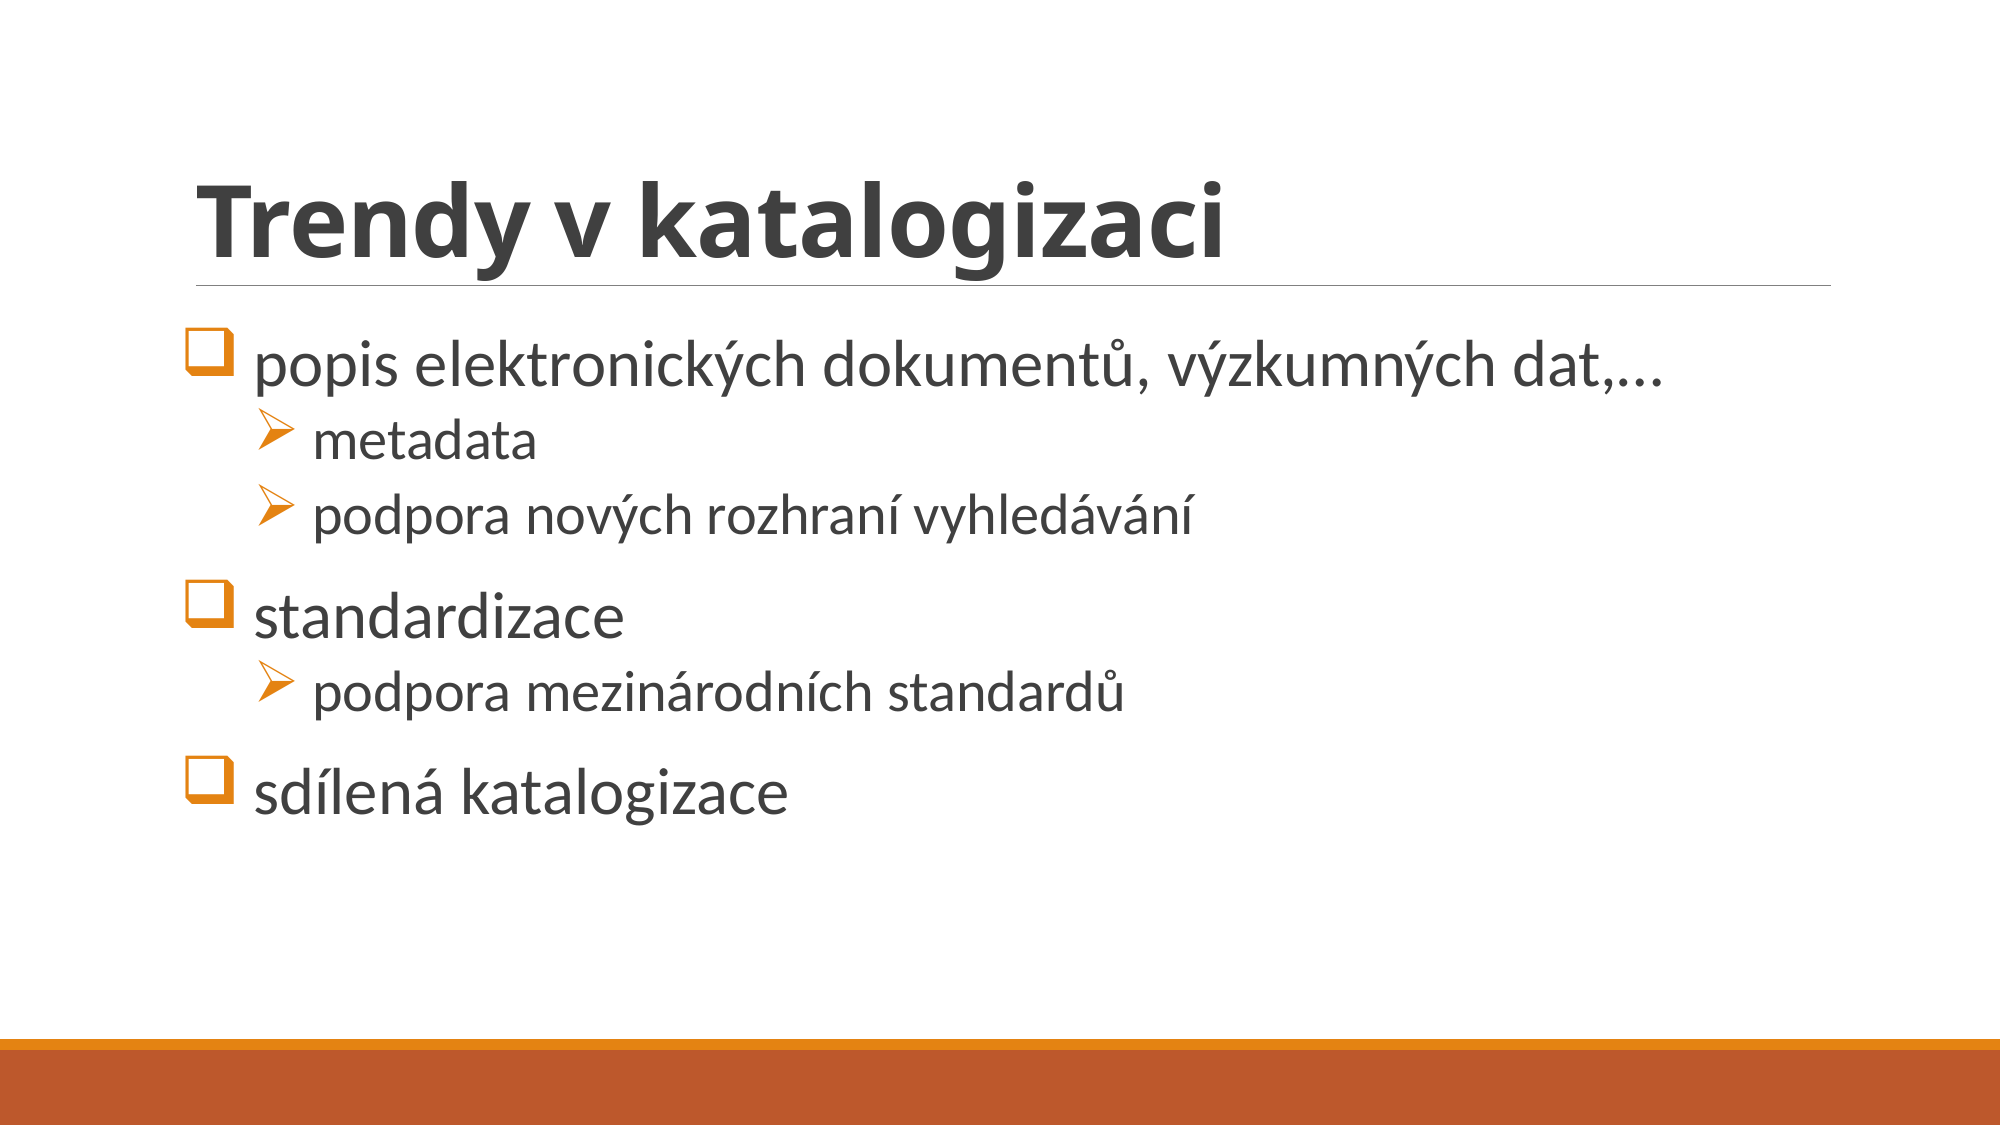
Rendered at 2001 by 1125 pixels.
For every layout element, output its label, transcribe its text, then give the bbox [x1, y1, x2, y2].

list popis elektronických dokumentů, výzkumných dat,… metadata podpora nových rozhraní vyhledávání standardizace podpora mezinárodních standardů sdílená katalogizace [180, 321, 1830, 963]
title Trendy v katalogizaci [180, 47, 1830, 285]
